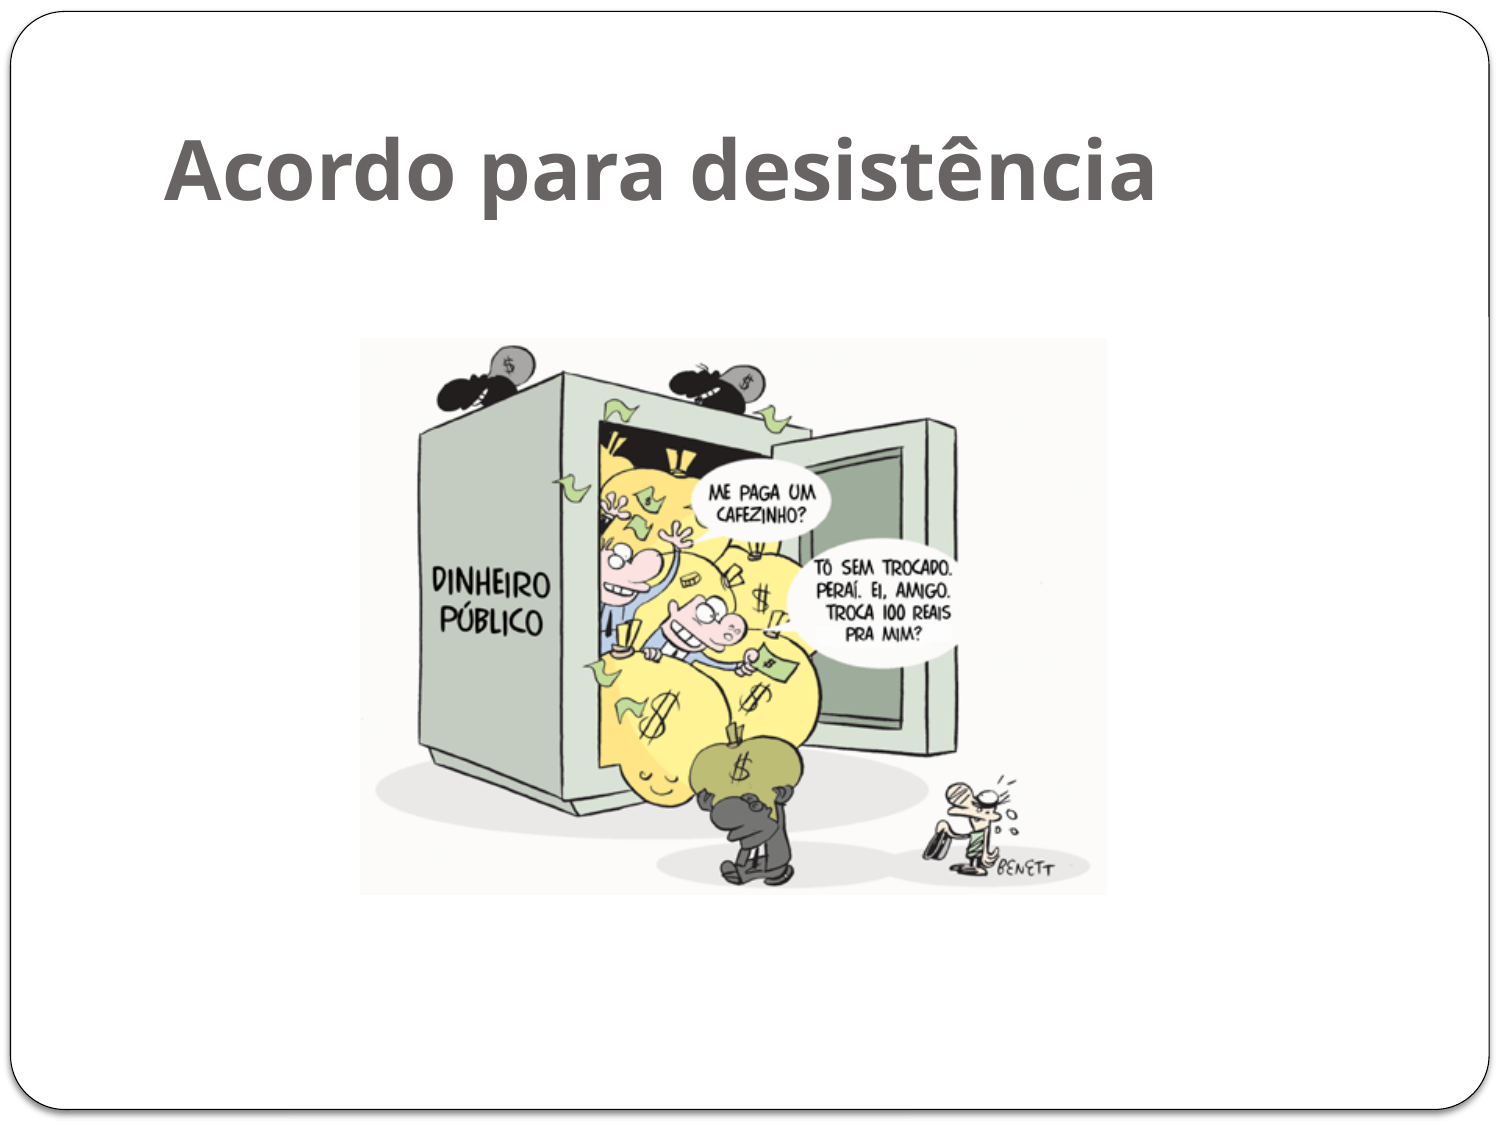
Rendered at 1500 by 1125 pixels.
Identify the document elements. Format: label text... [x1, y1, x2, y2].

picture [359, 337, 1108, 895]
title Acordo para desistência [150, 45, 1425, 233]
